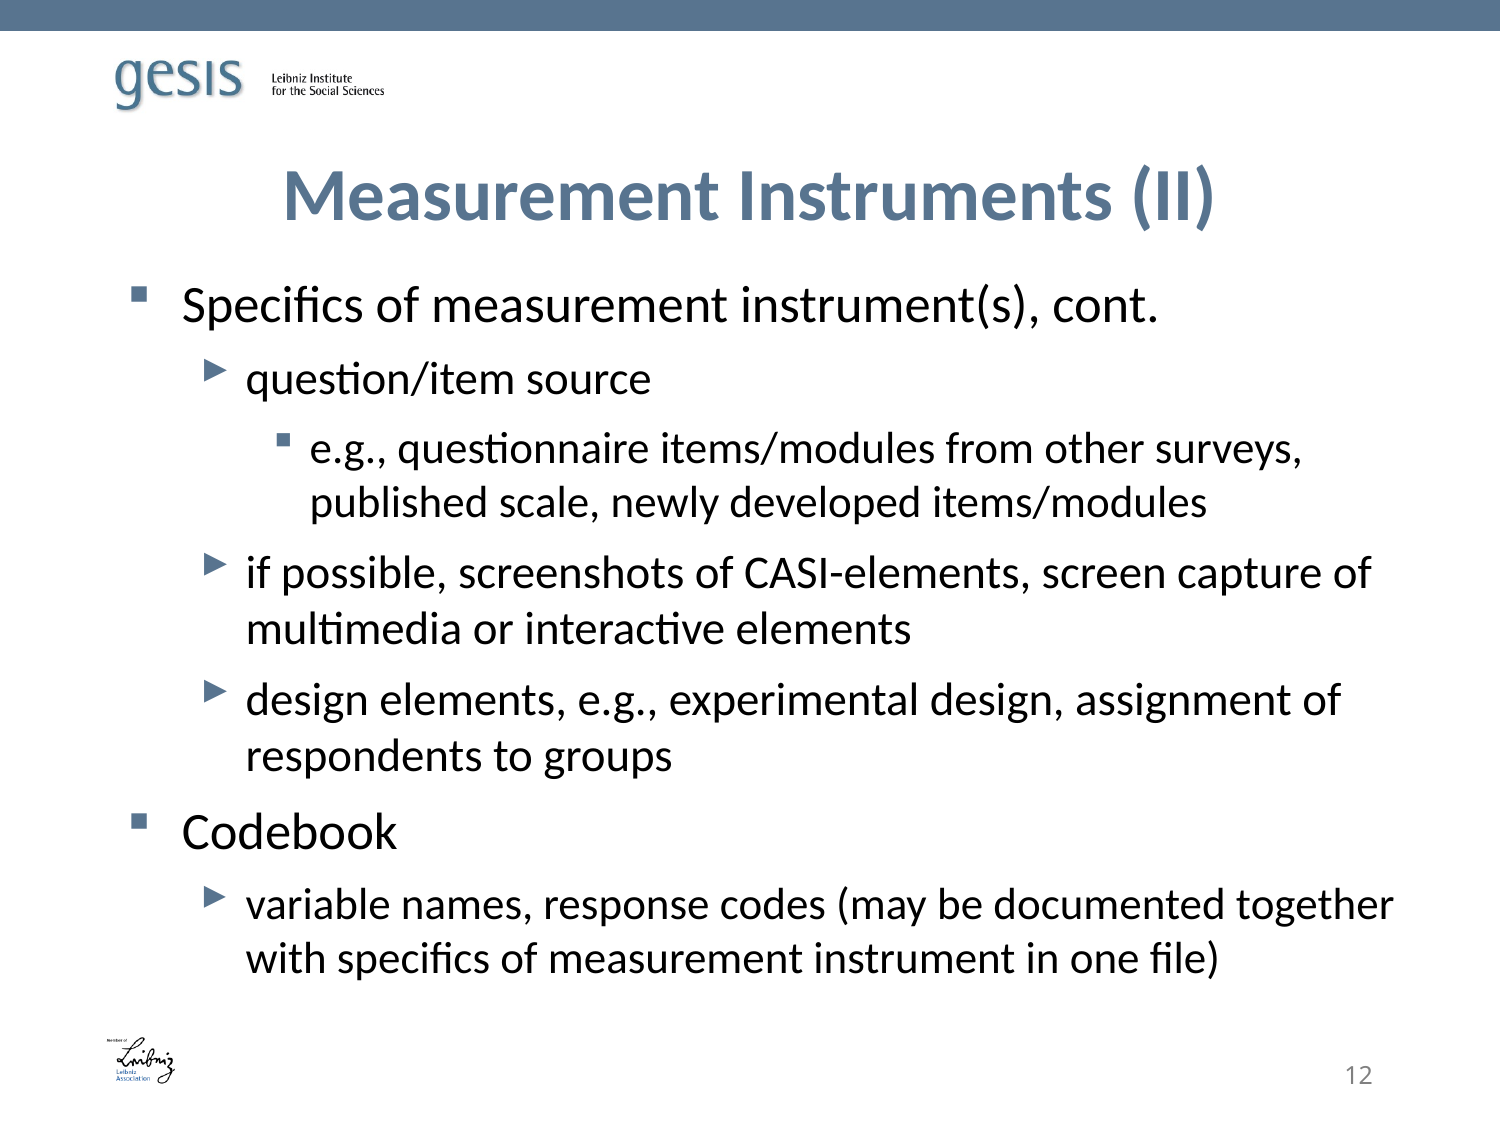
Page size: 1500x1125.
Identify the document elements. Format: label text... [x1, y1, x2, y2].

slide_number 12 [1068, 1046, 1388, 1107]
picture [113, 58, 384, 115]
picture [102, 1033, 179, 1087]
list Specifics of measurement instrument(s), cont. question/item source e.g., questionnaire items/modules from other surveys, published scale, newly developed items/modules if possible, screenshots of CASI-elements, screen capture of multimedia or interactive elements design elements, e.g., experimental design, assignment of respondents to groups Codebook variable names, response codes (may be documented together with specifics of measurement instrument in one file) [112, 262, 1412, 1047]
title Measurement Instruments (II) [112, 148, 1388, 233]
